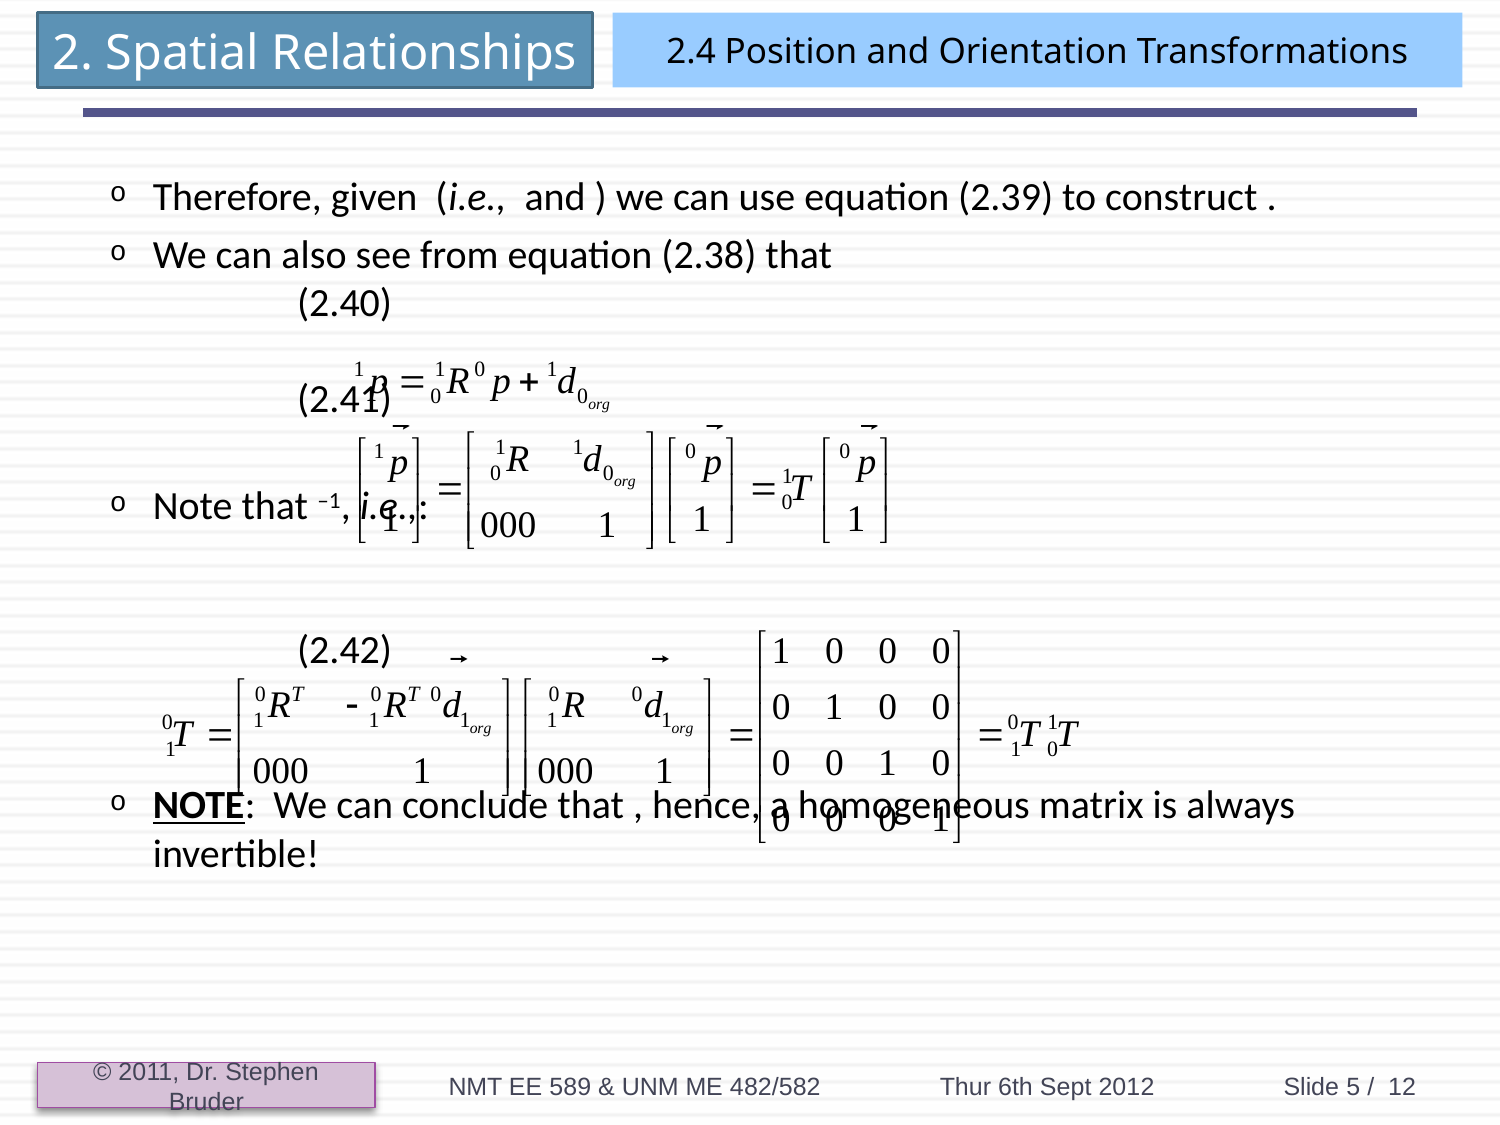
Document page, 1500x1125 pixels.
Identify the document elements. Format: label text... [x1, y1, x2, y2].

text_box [349, 424, 901, 557]
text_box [349, 349, 623, 419]
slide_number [897, 1062, 1198, 1108]
footer NMT EE 589 & UNM ME 482/582 [412, 1062, 858, 1108]
title 2.4 Position and Orientation Transformations [612, 12, 1463, 88]
slide_number Slide 5 / 12 [1237, 1062, 1463, 1108]
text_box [155, 624, 1088, 851]
